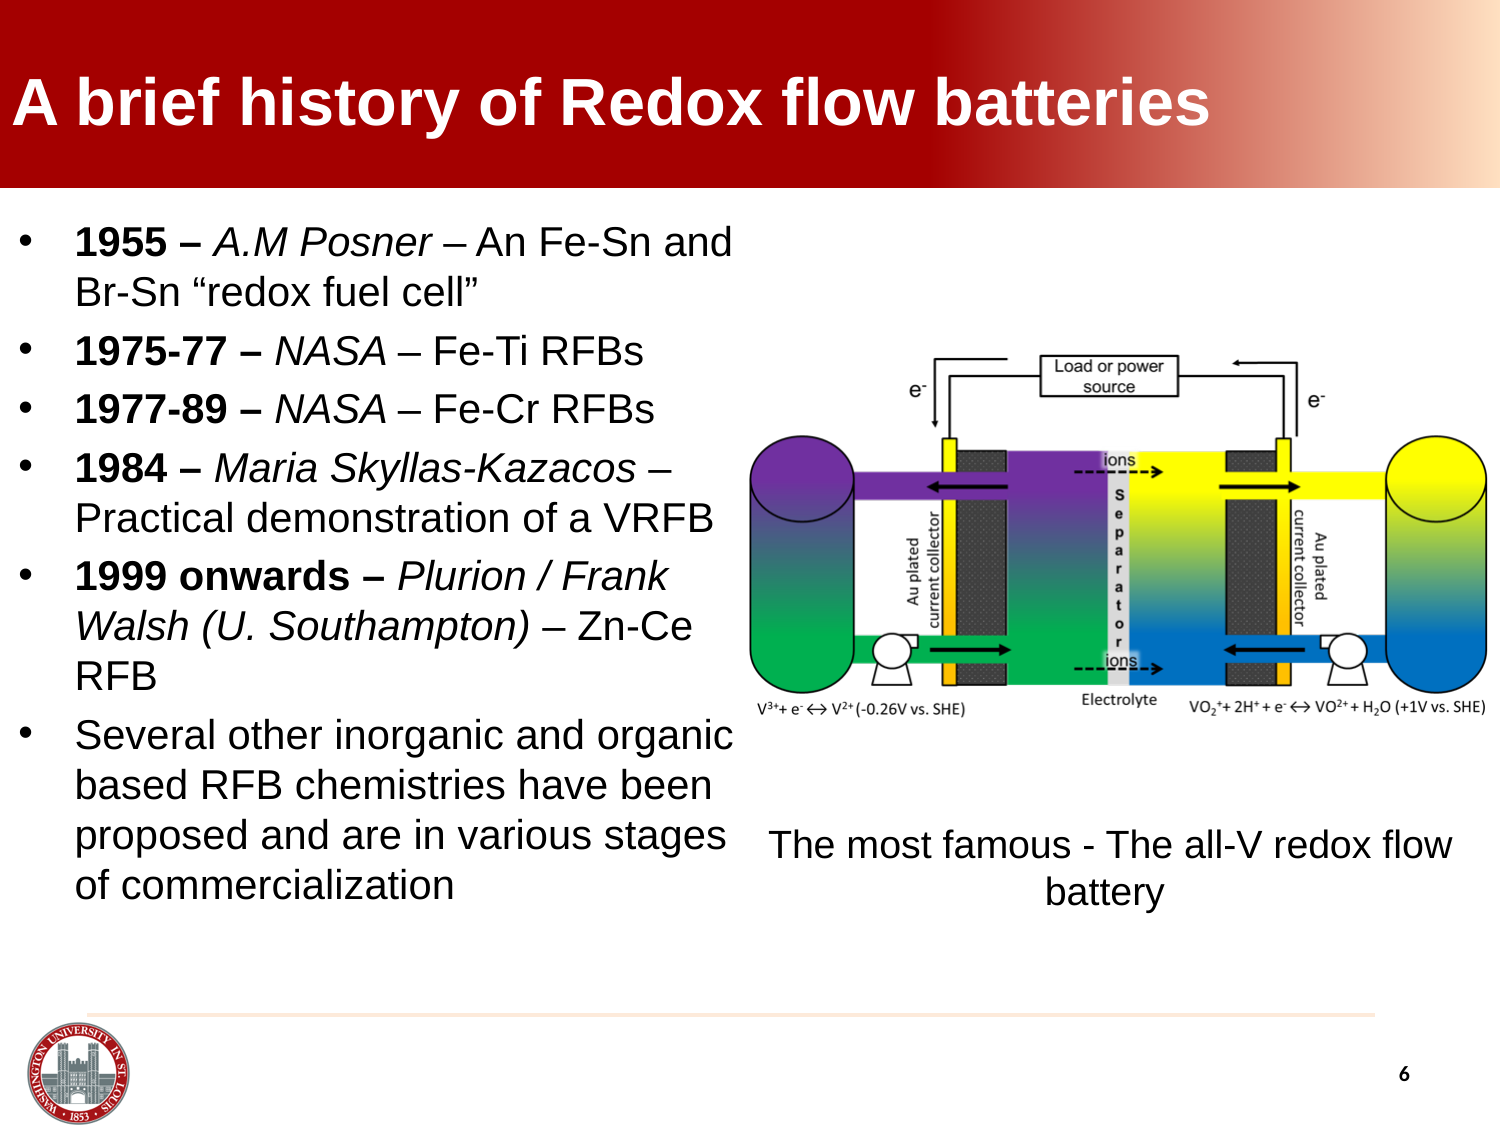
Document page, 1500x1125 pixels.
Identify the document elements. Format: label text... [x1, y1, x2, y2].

text_box The most famous - The all-V redox flow battery [724, 811, 1497, 922]
picture [22, 1043, 135, 1125]
slide_number 6 [1074, 1042, 1425, 1103]
text_box A brief history of Redox flow batteries [0, 0, 1275, 198]
picture [746, 349, 1497, 731]
text_box 1955 – A.M Posner – An Fe-Sn and Br-Sn “redox fuel cell” 1975-77 – NASA – Fe-Ti RFBs 1977-89 – NASA – Fe-Cr RFBs 1984 – Maria Skyllas-Kazacos – Practical demonstration of a VRFB 1999 onwards – Plurion / Frank Walsh (U. Southampton) – Zn-Ce RFB Several other inorganic and organic based RFB chemistries have been proposed and are in various stages of commercialization [3, 207, 776, 1043]
